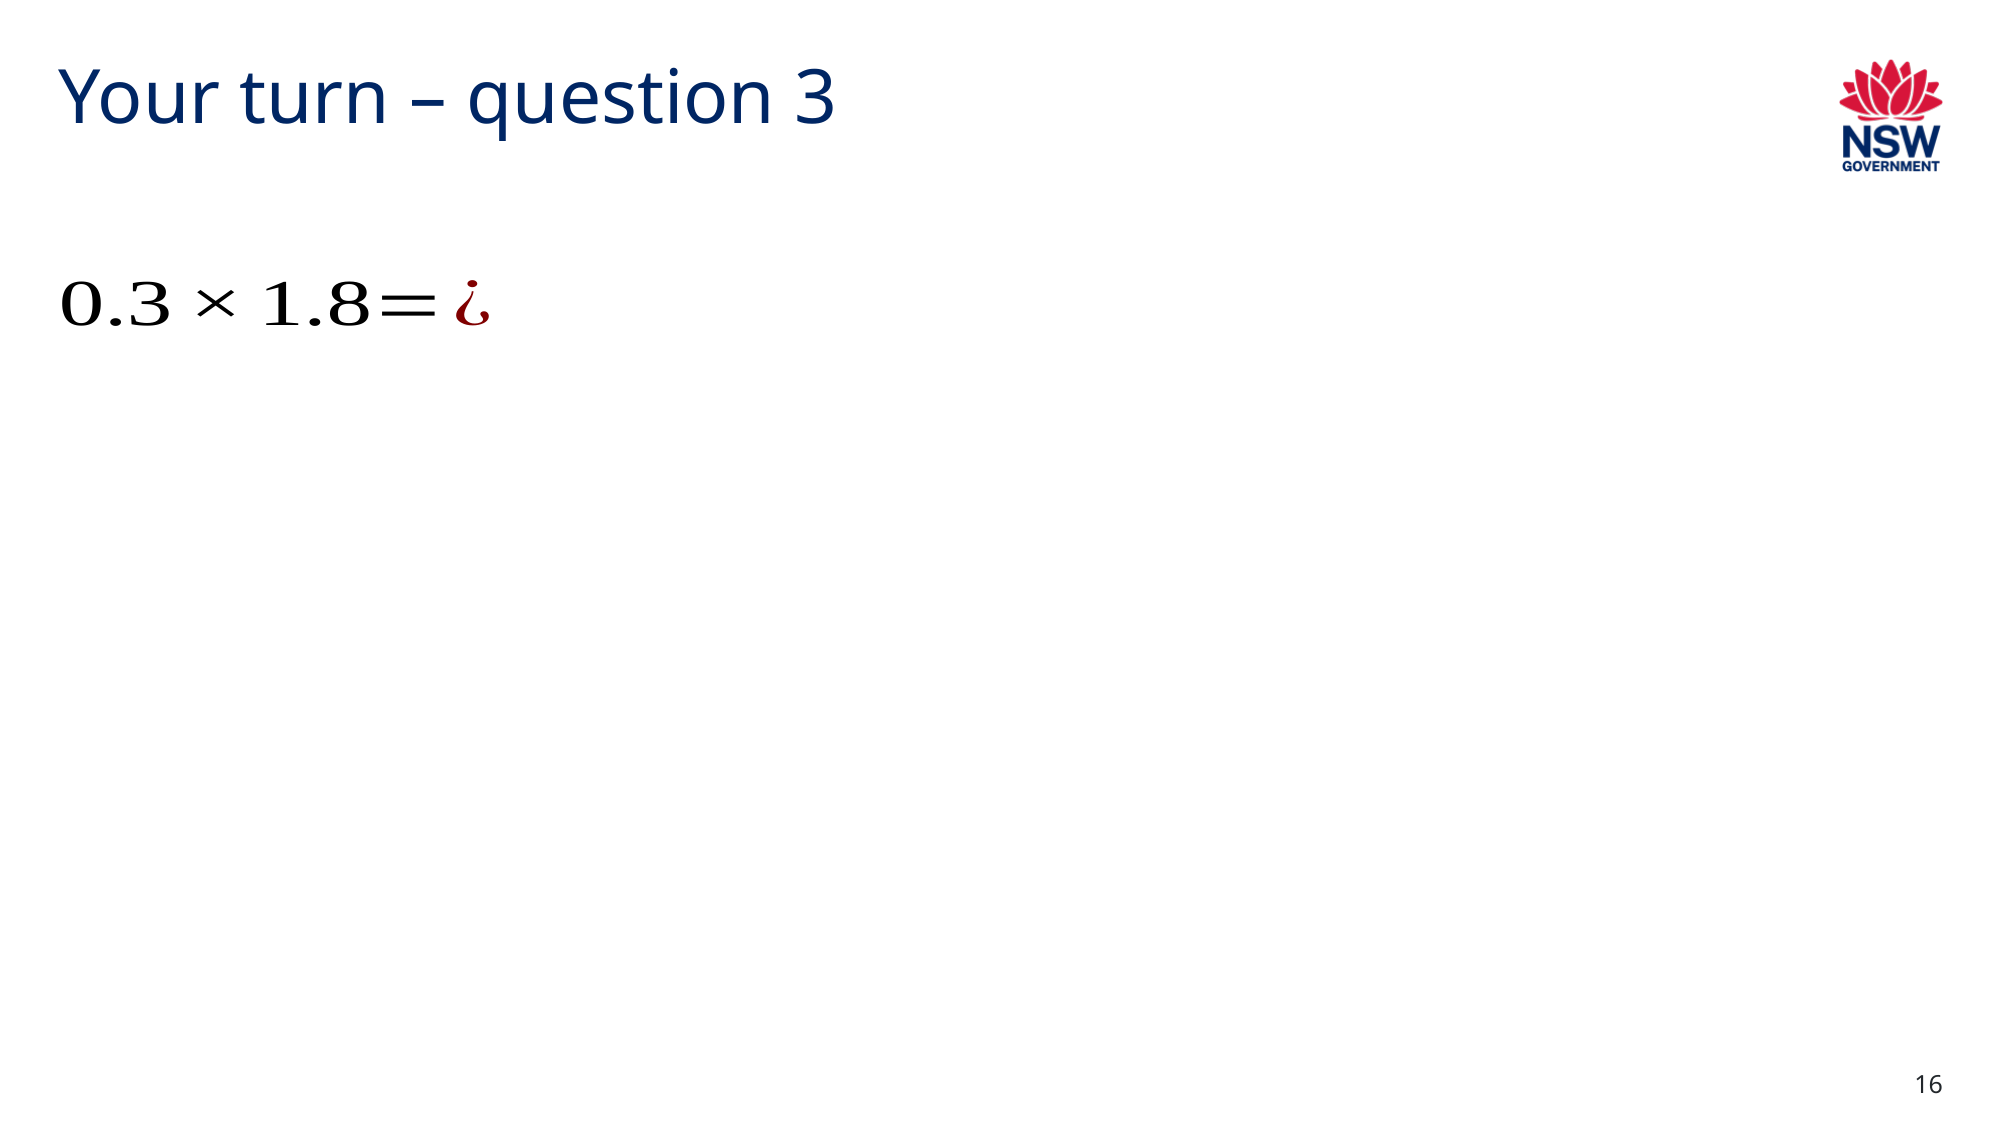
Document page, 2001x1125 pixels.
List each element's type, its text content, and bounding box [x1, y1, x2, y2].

picture [1839, 59, 1943, 172]
title Your turn – question 3 [59, 59, 1713, 149]
slide_number 16 [1824, 1068, 1943, 1099]
